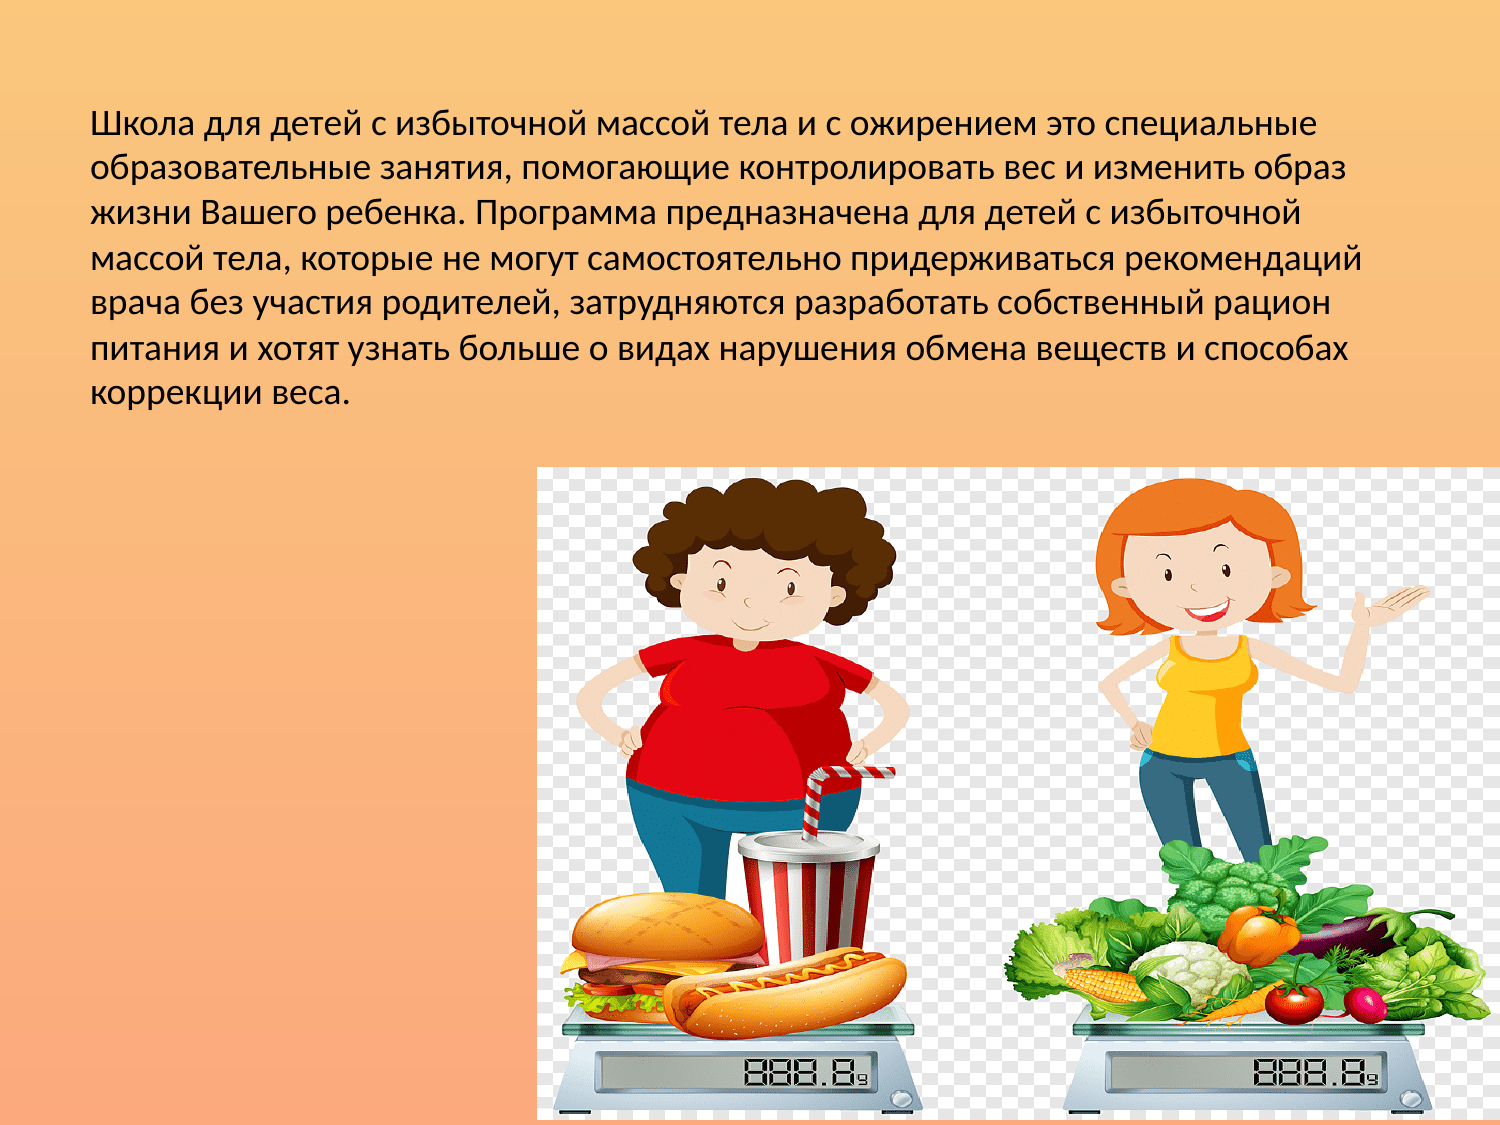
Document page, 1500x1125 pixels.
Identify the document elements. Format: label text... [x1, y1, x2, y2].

list Школа для детей с избыточной массой тела и с ожирением это специальные образовательные занятия, помогающие контролировать вес и изменить образ жизни Вашего ребенка. Программа предназначена для детей с избыточной массой тела, которые не могут самостоятельно придерживаться рекомендаций врача без участия родителей, затрудняются разработать собственный рацион питания и хотят узнать больше о видах нарушения обмена веществ и способах коррекции веса. [75, 90, 1425, 1005]
picture [537, 467, 1500, 1120]
